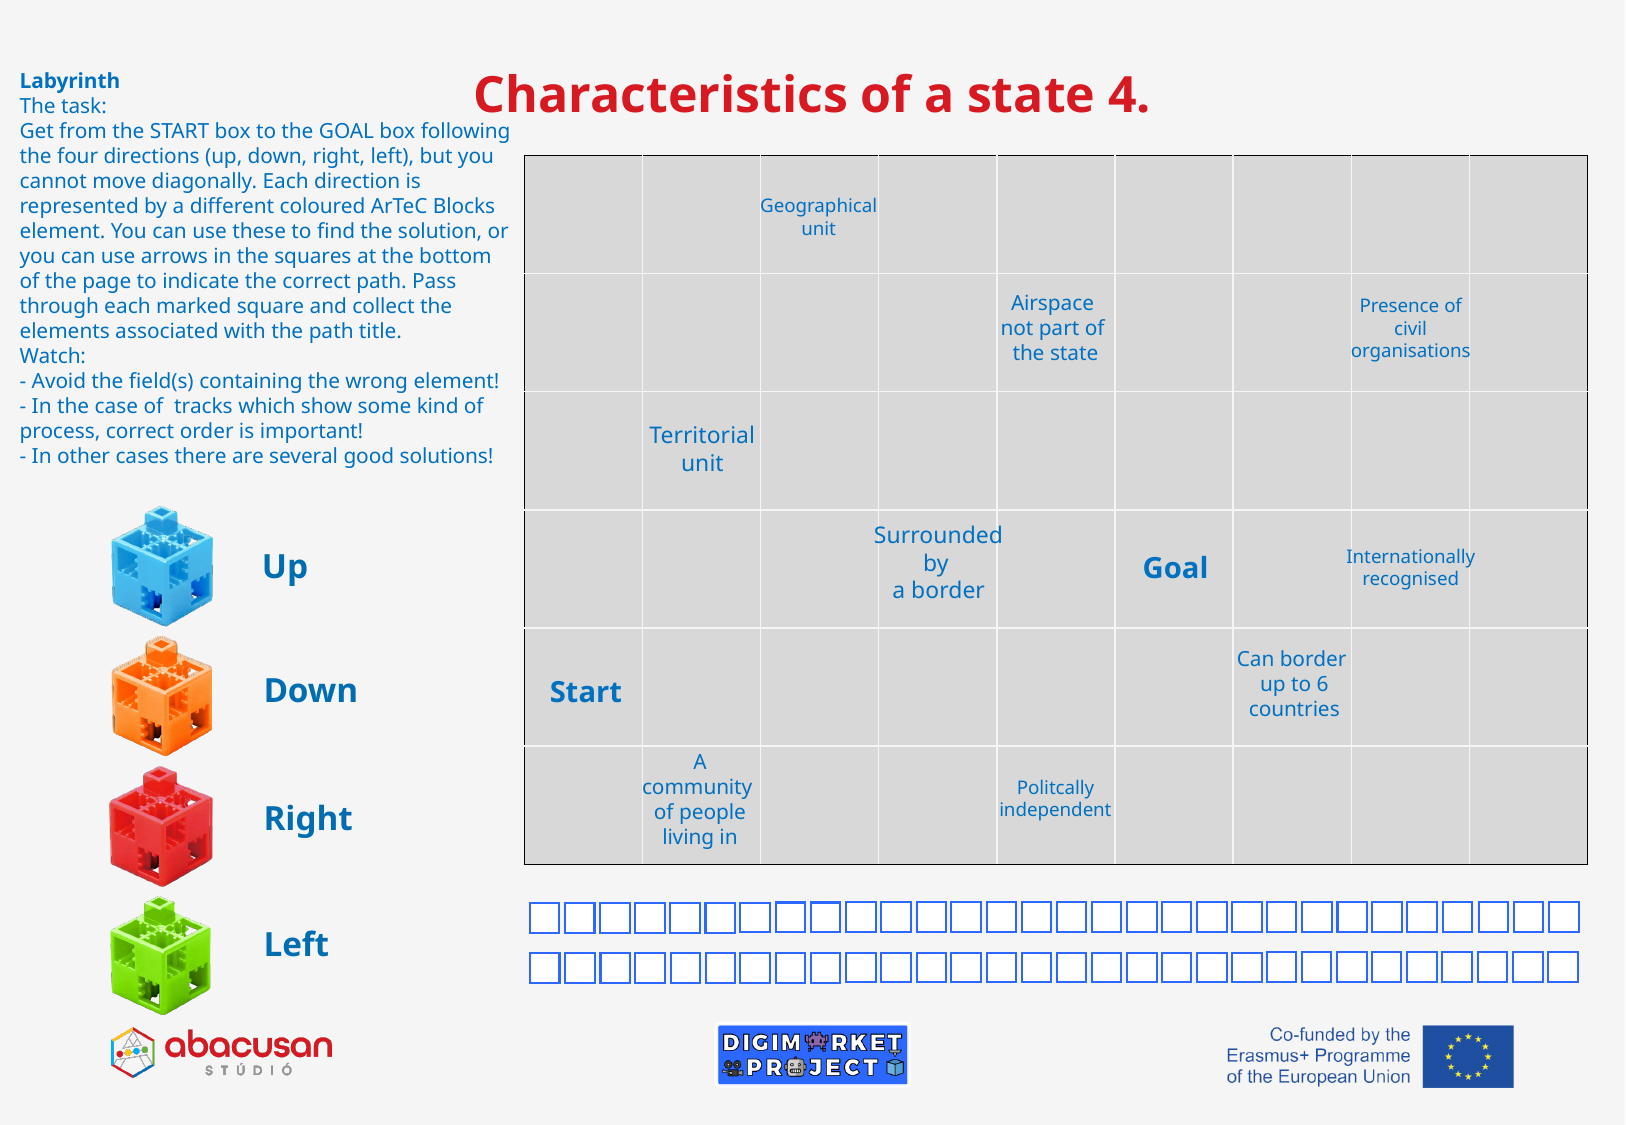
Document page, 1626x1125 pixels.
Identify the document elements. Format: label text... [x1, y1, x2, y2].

table_header [1116, 156, 1232, 273]
table_cell [1116, 629, 1232, 745]
table_header [1470, 156, 1587, 273]
table_cell [1234, 629, 1351, 638]
picture [1227, 1025, 1514, 1088]
table_header [761, 156, 878, 186]
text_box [1372, 901, 1473, 933]
table_header [879, 156, 996, 273]
table_cell [643, 484, 760, 509]
text_box Goal [1127, 541, 1228, 592]
table_header [998, 156, 1114, 273]
table_cell [525, 392, 642, 509]
picture [109, 896, 211, 1015]
picture [111, 635, 213, 758]
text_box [529, 902, 631, 933]
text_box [634, 902, 736, 933]
picture [109, 766, 213, 887]
table_cell [879, 629, 996, 745]
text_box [951, 901, 1052, 933]
text_box Surrounded by a border [857, 513, 1020, 611]
table_cell [643, 392, 760, 413]
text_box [845, 901, 947, 933]
text_box Left [248, 915, 425, 971]
table_cell [998, 629, 1114, 745]
table_cell [1352, 392, 1469, 509]
table_cell [1470, 629, 1587, 745]
table_cell [1352, 747, 1469, 864]
table_cell [1470, 511, 1587, 627]
table_cell [1116, 511, 1232, 627]
text_box Internationally recognised [1329, 536, 1492, 597]
table_header [761, 247, 878, 273]
table_header [643, 156, 760, 273]
table_cell [1116, 392, 1232, 509]
text_box Labyrinth The task: Get from the START box to the GOAL box following the four directions (up, down, right, left), but you cannot move diagonally. Each direction is represented by a different coloured ArTeC Blocks element. You can use these to find the solution, or you can use arrows in the squares at the bottom of the page to indicate the correct path. Pass through each marked square and collect the elements associated with the path title. Watch: - Avoid the field(s) containing the wrong element! - In the case of tracks which show some kind of process, correct order is important! - In other cases there are several good solutions! [4, 60, 530, 475]
table_cell [525, 629, 642, 745]
table_cell [879, 747, 996, 864]
table_cell [643, 857, 760, 864]
table_cell [761, 511, 878, 627]
picture [714, 1021, 911, 1088]
text_box Down [248, 661, 379, 717]
table_cell [879, 611, 996, 627]
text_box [529, 952, 631, 984]
table_cell [761, 747, 878, 864]
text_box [1477, 951, 1579, 982]
text_box Can border up to 6 countries [1213, 638, 1376, 729]
table_cell [998, 274, 1114, 282]
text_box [635, 952, 736, 984]
picture [111, 1026, 333, 1078]
table_cell [1234, 274, 1351, 391]
text_box Start [534, 665, 651, 716]
table_cell [761, 392, 878, 509]
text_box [1266, 951, 1473, 983]
table_cell [643, 511, 760, 627]
table_cell [643, 274, 760, 391]
table_cell [1470, 274, 1587, 391]
table_cell [1352, 597, 1469, 627]
table_header [1352, 156, 1469, 273]
table_cell [1234, 392, 1351, 509]
picture [111, 506, 214, 627]
text_box Right [248, 789, 425, 845]
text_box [740, 952, 1263, 983]
table_cell [1470, 392, 1587, 509]
table_cell [761, 629, 878, 745]
text_box A community of people living in [618, 741, 781, 857]
table_cell [525, 511, 642, 627]
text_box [1478, 901, 1579, 932]
table_cell [1352, 274, 1469, 286]
table_cell [530, 274, 642, 391]
table_cell [1234, 729, 1351, 745]
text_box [1266, 901, 1368, 933]
table_cell [1352, 511, 1469, 536]
table_cell [998, 511, 1114, 627]
text_box Geographical unit [737, 186, 900, 247]
table_cell [1234, 511, 1351, 627]
table_cell [998, 747, 1114, 768]
table_cell [1470, 747, 1587, 864]
table_cell [879, 274, 996, 391]
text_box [1056, 901, 1263, 933]
text_box Up [246, 537, 363, 593]
table_cell [525, 747, 642, 864]
table_cell [998, 392, 1114, 509]
text_box Presence of civil organisations [1329, 286, 1492, 370]
text_box Politcally independent [974, 768, 1137, 828]
table_cell [879, 392, 996, 509]
table_header [530, 156, 642, 273]
table_cell [1116, 747, 1232, 864]
table_header [1234, 156, 1351, 273]
table_cell [1352, 370, 1469, 391]
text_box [740, 902, 841, 933]
text_box Territorial unit [621, 413, 784, 484]
title Characteristics of a state 4. [111, 59, 1514, 133]
table_cell [1116, 274, 1232, 391]
table_cell [1352, 629, 1469, 745]
table_cell [761, 274, 878, 391]
table_cell [998, 828, 1114, 864]
table_cell [998, 373, 1114, 391]
table_cell [643, 629, 760, 741]
text_box Airspace not part of the state [974, 282, 1137, 373]
table_cell [1234, 747, 1351, 864]
